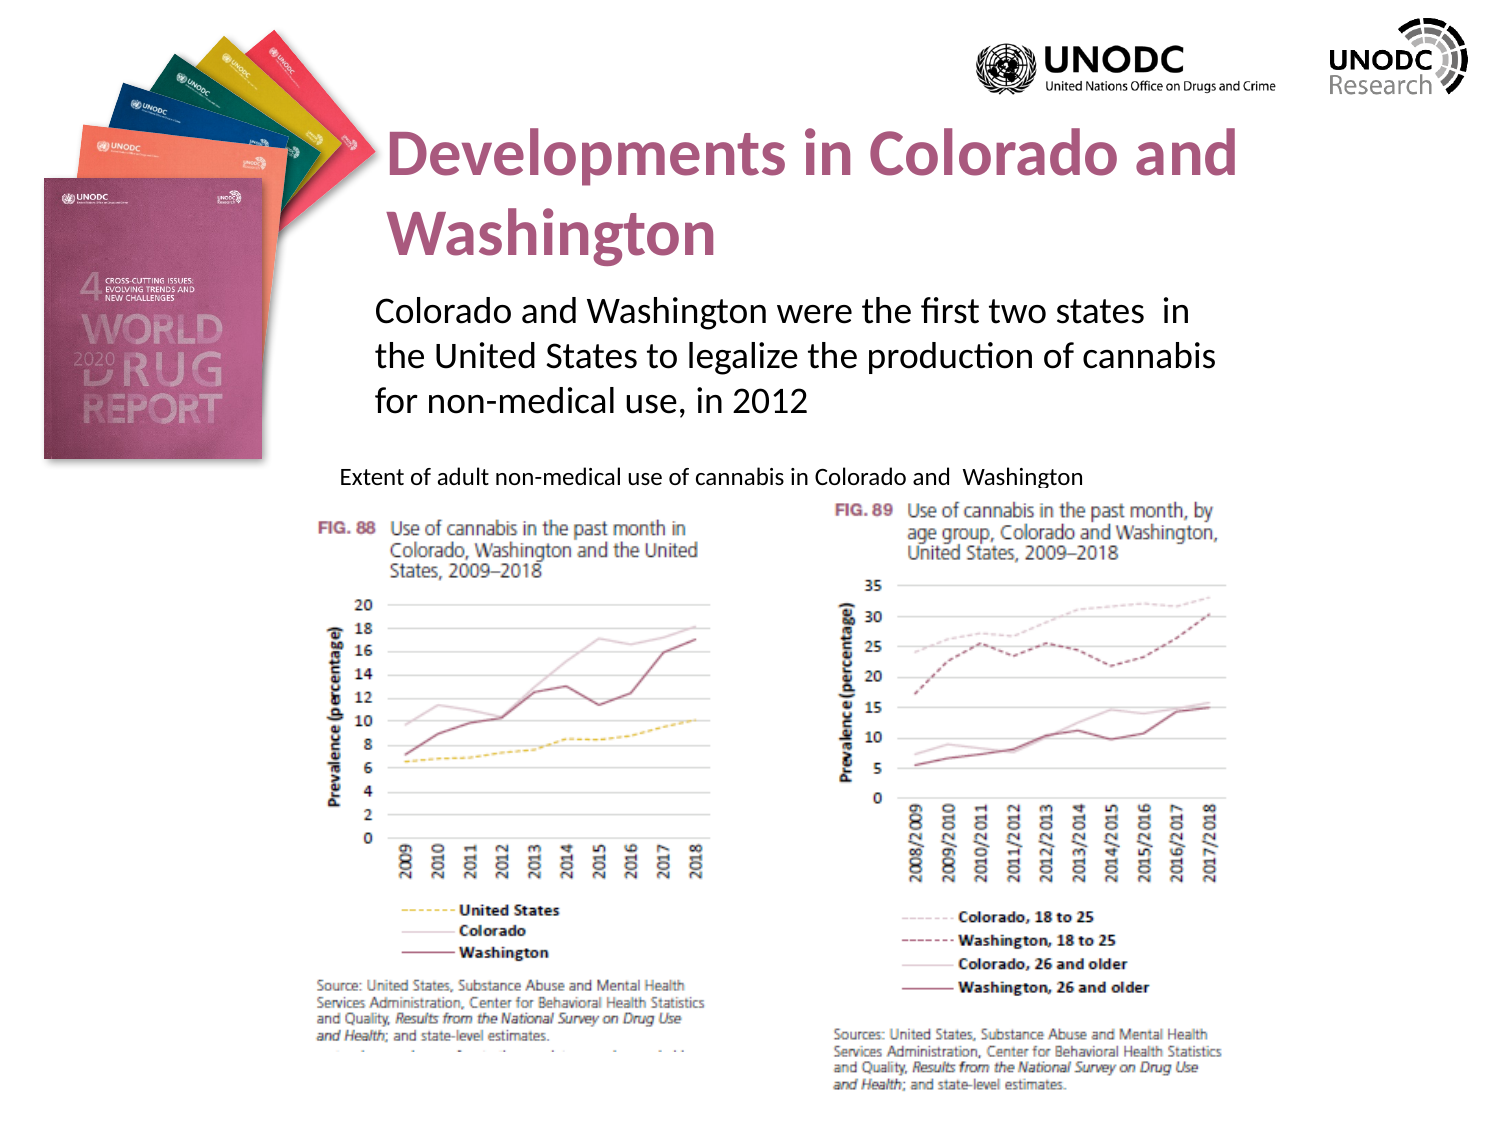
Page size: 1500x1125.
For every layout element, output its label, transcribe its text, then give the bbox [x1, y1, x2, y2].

picture [1320, 12, 1475, 101]
picture [44, 31, 371, 459]
text_box Colorado and Washington were the first two states in the United States to legalize the production of cannabis for non-medical use, in 2012 [360, 278, 1264, 429]
text_box Extent of adult non-medical use of cannabis in Colorado and Washington [324, 452, 1119, 498]
text_box Developments in Colorado and Washington [371, 101, 1500, 277]
picture [965, 32, 1283, 101]
picture [293, 498, 734, 1052]
picture [813, 487, 1264, 1108]
